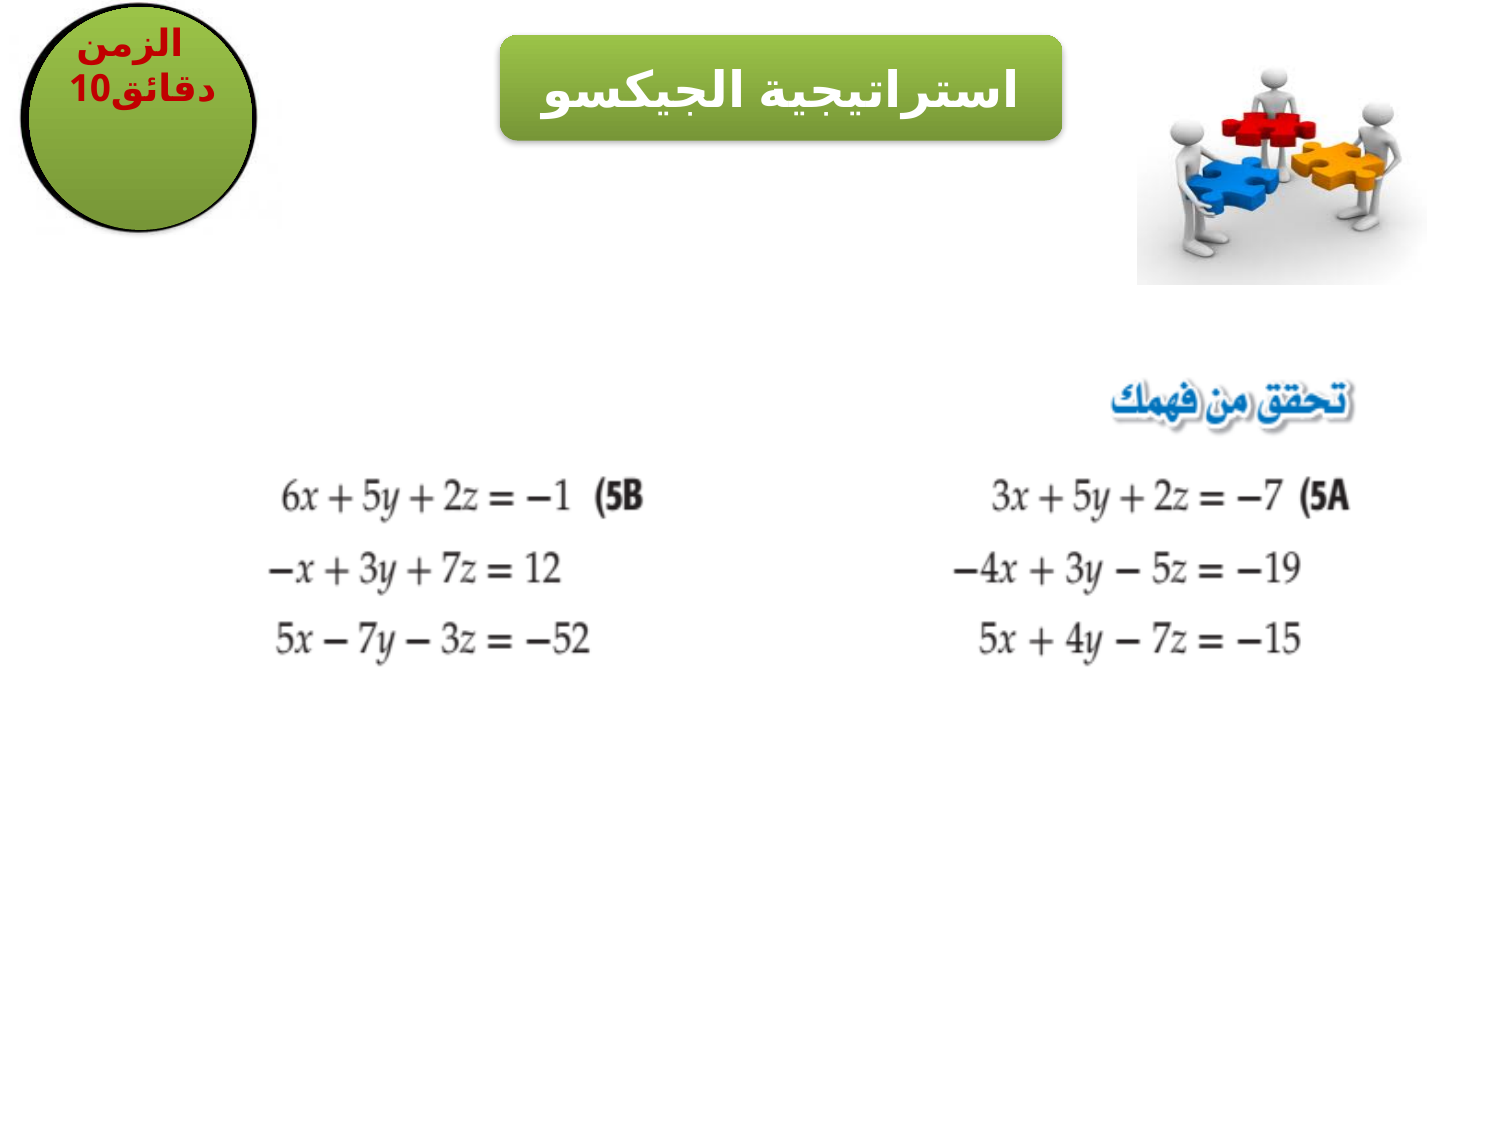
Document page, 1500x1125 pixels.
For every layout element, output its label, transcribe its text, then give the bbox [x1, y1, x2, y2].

picture [0, 0, 282, 235]
picture [1137, 49, 1428, 285]
text_box استراتيجية الجيكسو [499, 35, 1063, 141]
picture [249, 374, 1359, 706]
